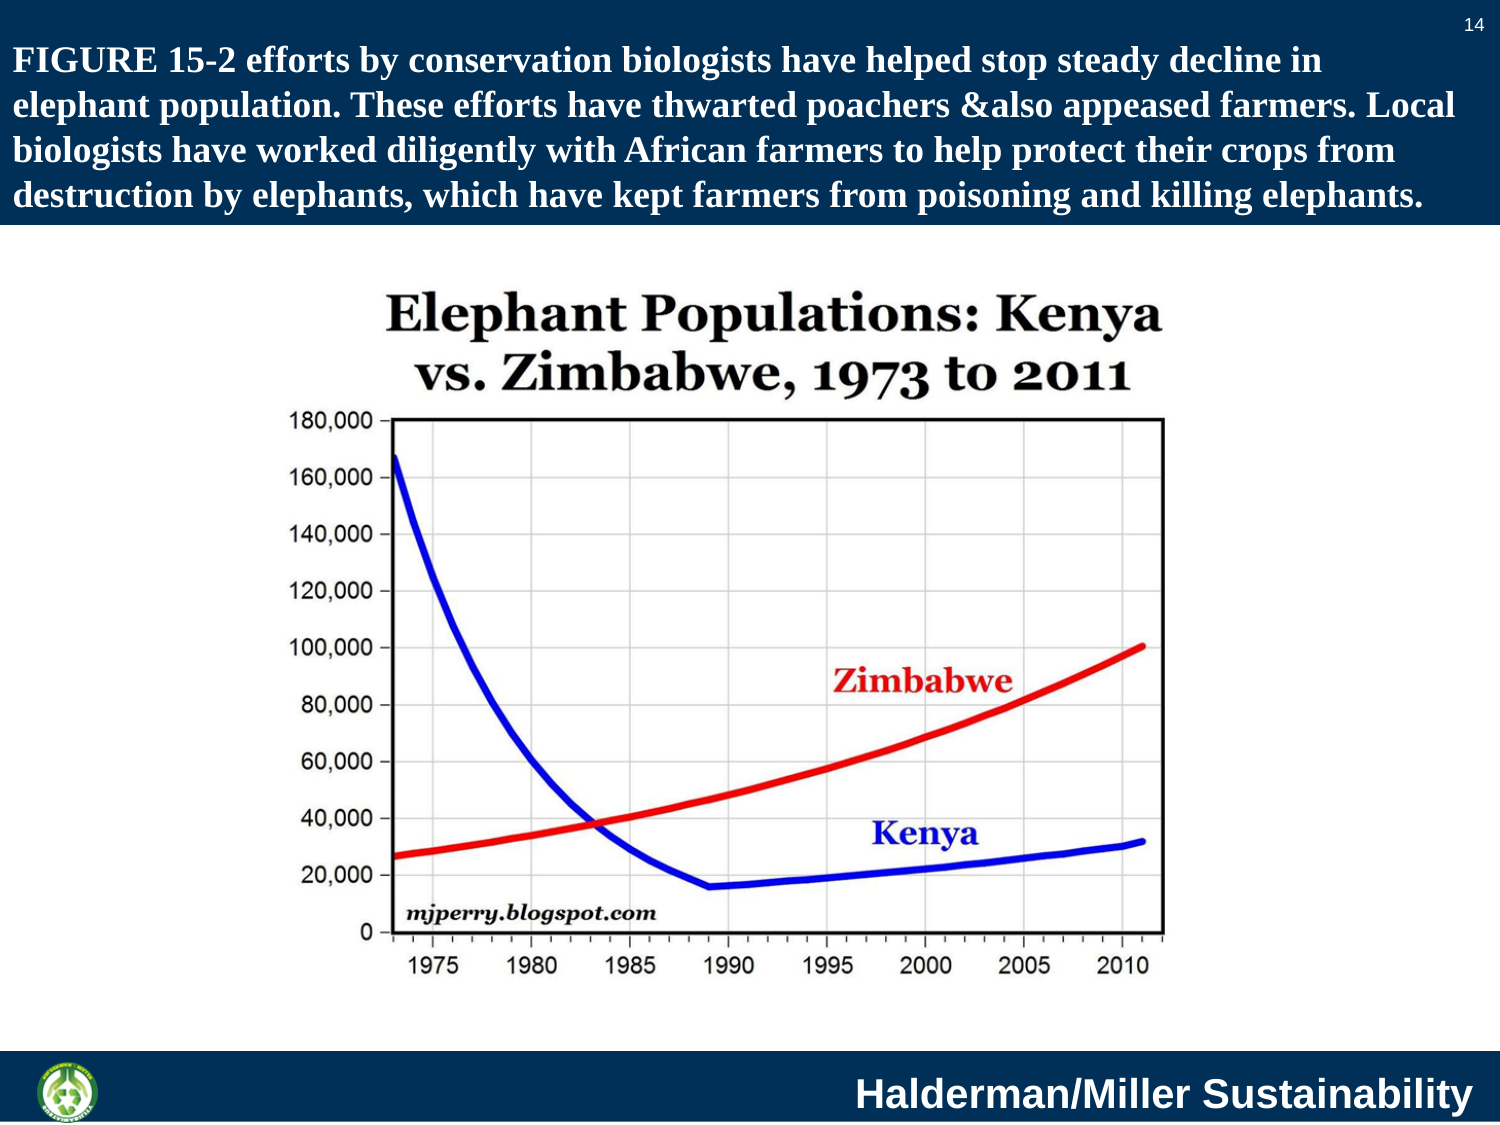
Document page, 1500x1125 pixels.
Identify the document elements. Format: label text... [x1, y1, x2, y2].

slide_number 14 [1389, 0, 1500, 49]
title FIGURE 15-2 efforts by conservation biologists have helped stop steady decline in elephant population. These efforts have thwarted poachers &also appeased farmers. Local biologists have worked diligently with African farmers to help protect their crops from destruction by elephants, which have kept farmers from poisoning and killing elephants. [12, 12, 1463, 216]
picture [37, 1062, 98, 1123]
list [237, 237, 1241, 1026]
